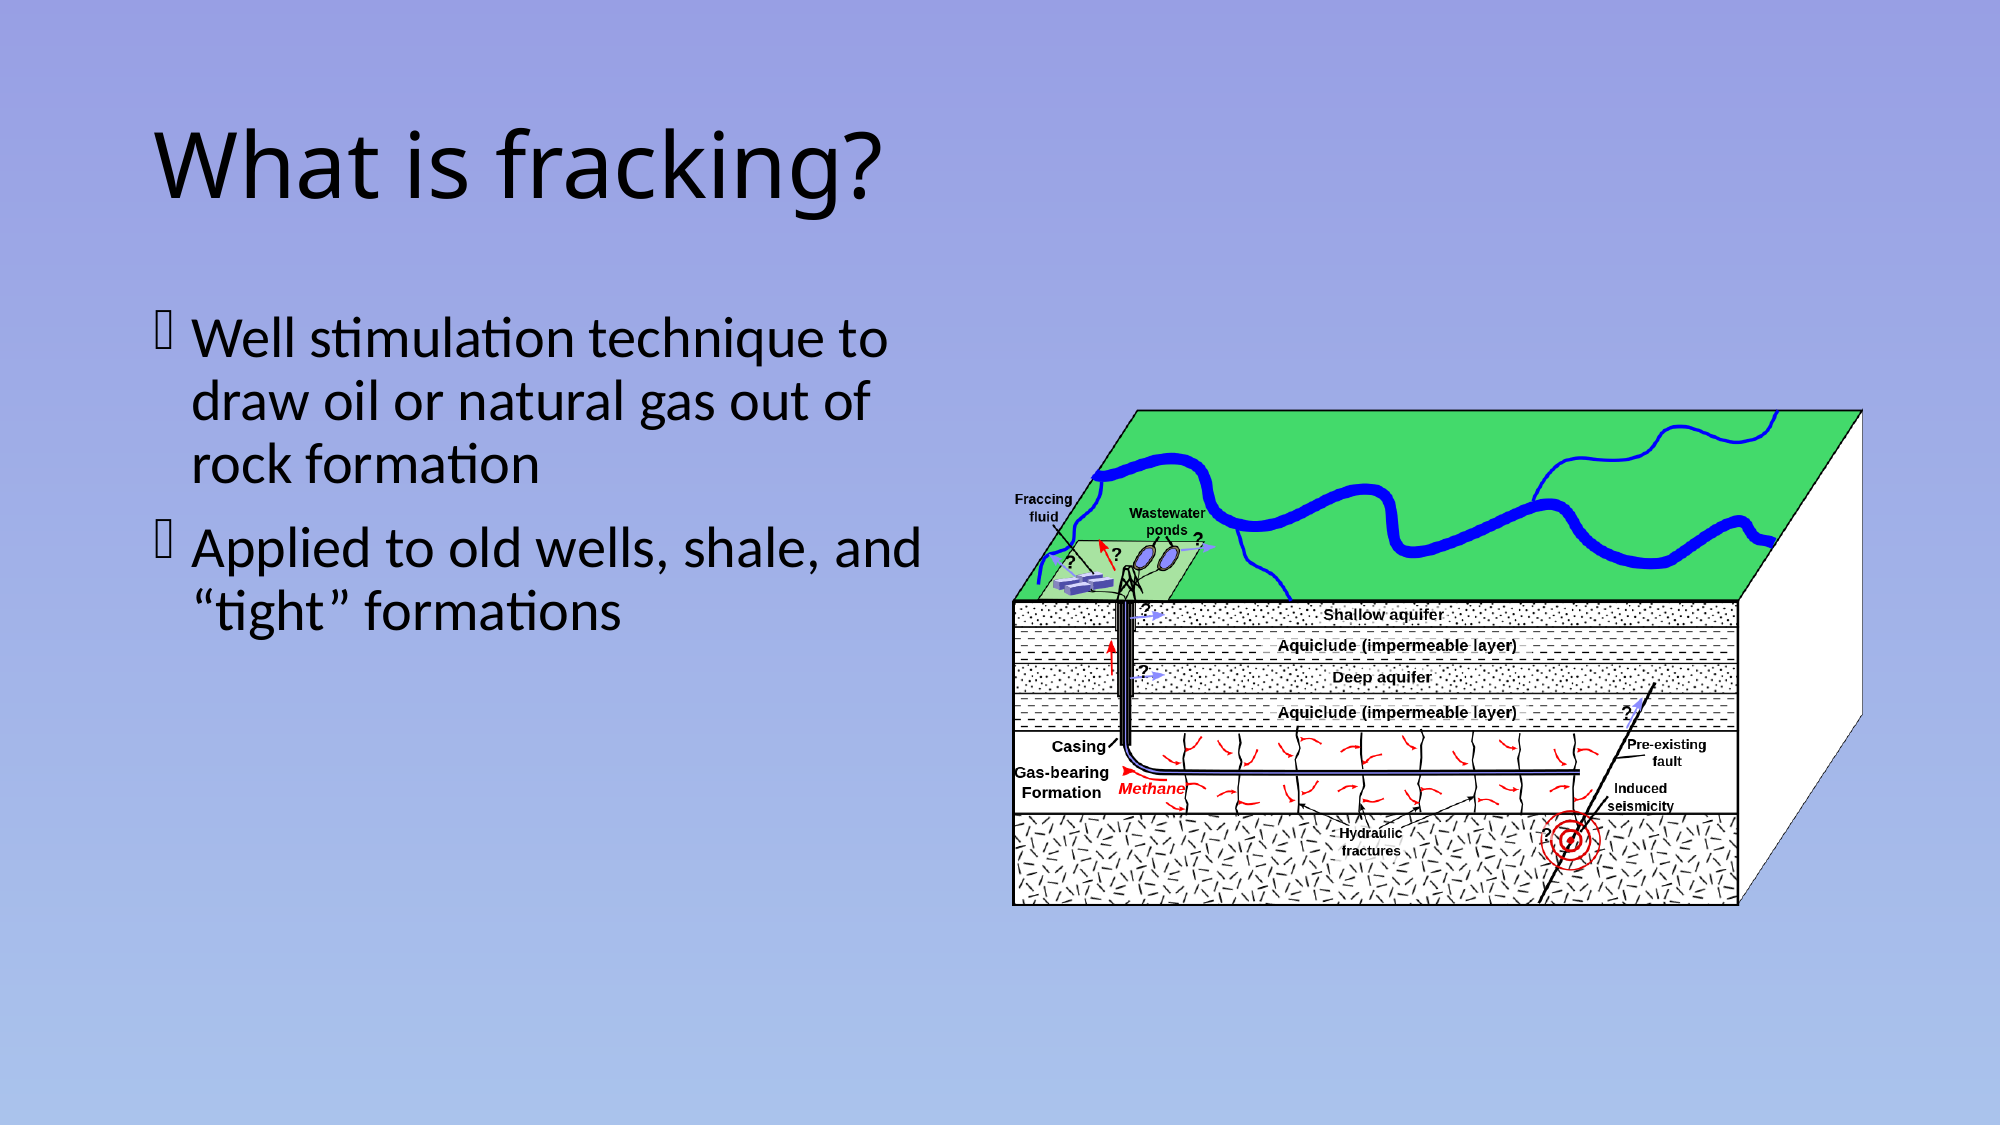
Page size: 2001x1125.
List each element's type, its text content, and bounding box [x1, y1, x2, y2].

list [1012, 408, 1863, 906]
title What is fracking? [138, 60, 1864, 278]
list Well stimulation technique to draw oil or natural gas out of rock formation Applied to old wells, shale, and “tight” formations [138, 299, 989, 1014]
